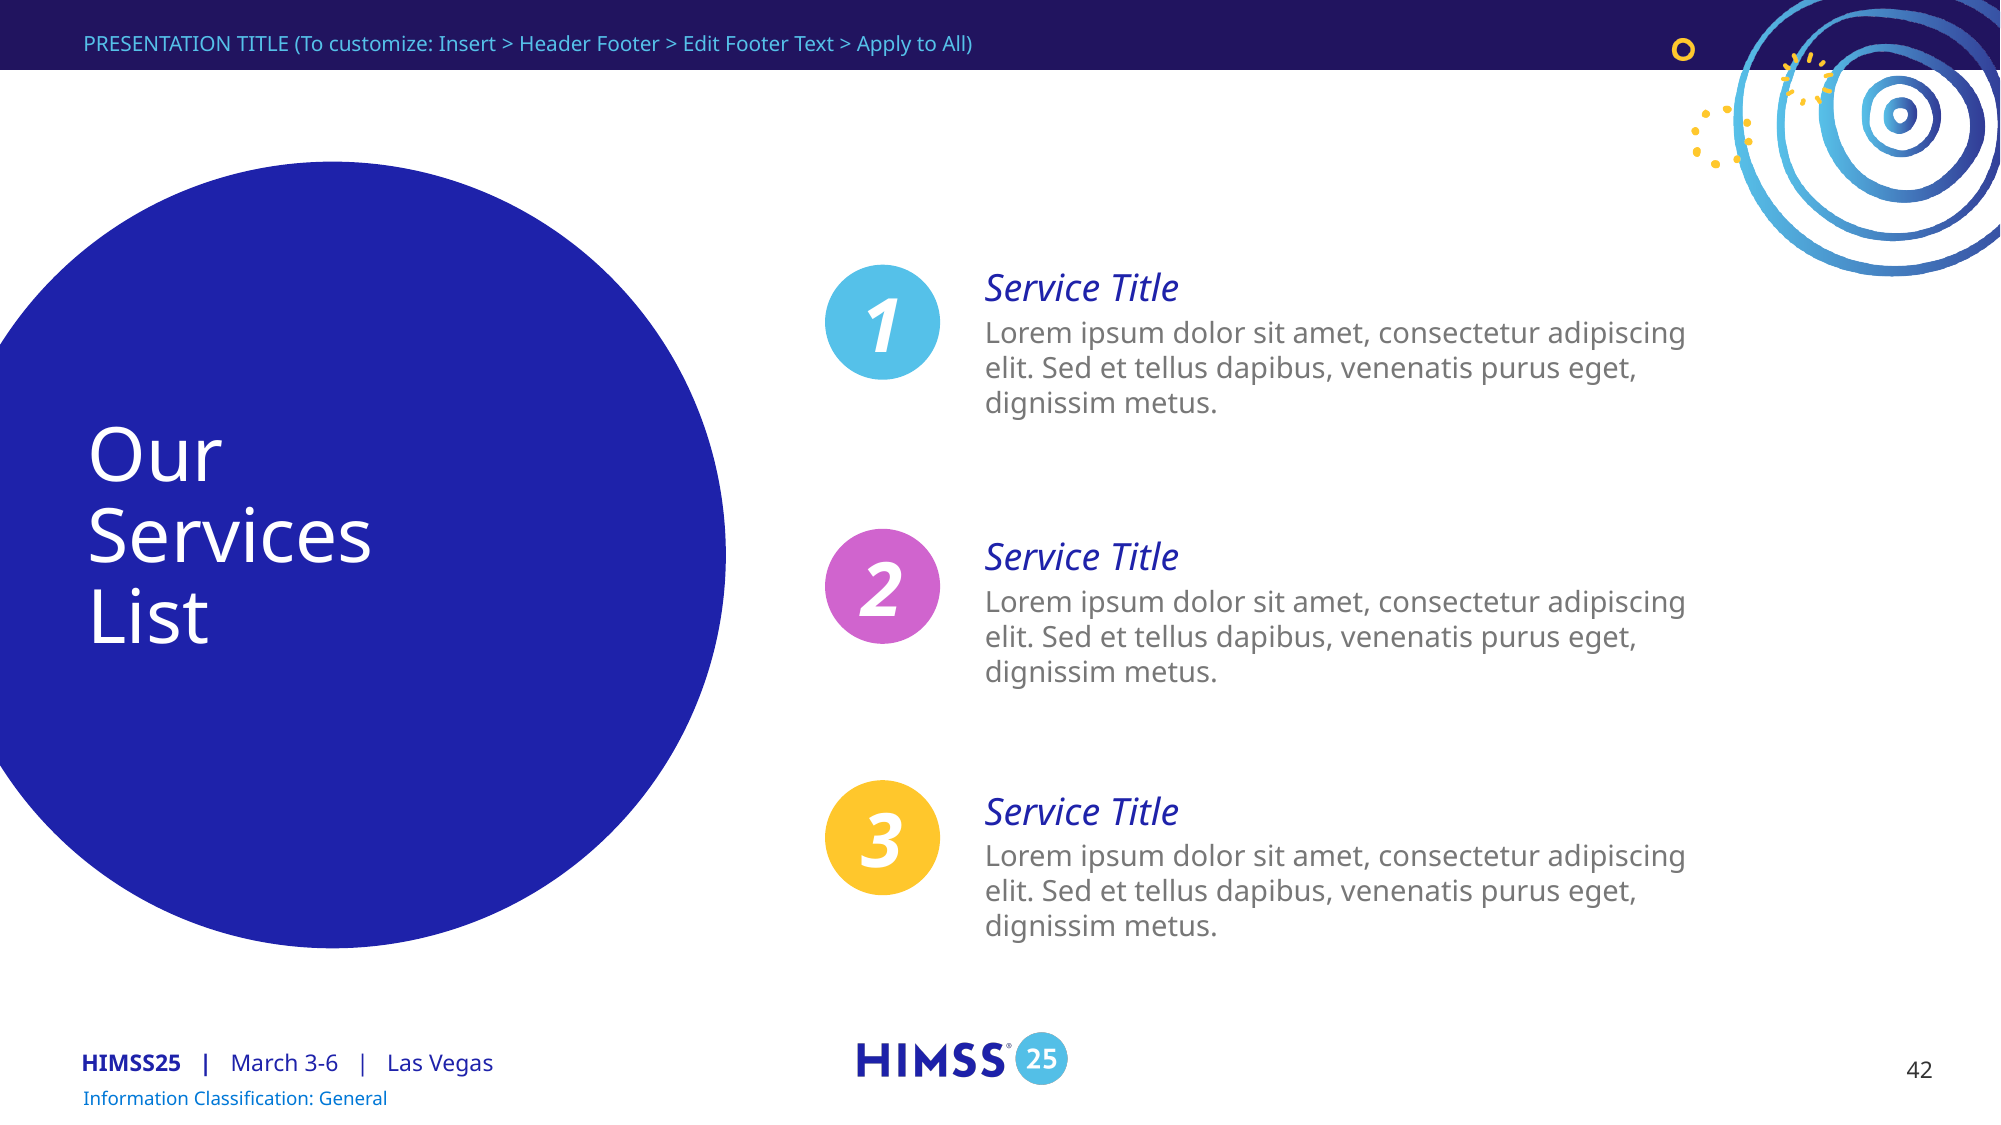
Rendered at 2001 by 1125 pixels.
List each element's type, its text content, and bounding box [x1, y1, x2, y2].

text_box Lorem ipsum dolor sit amet, consectetur adipiscing elit. Sed et tellus dapibus, venenatis purus eget, dignissim metus. [984, 575, 1704, 696]
title Our Services List [87, 391, 781, 685]
text_box Lorem ipsum dolor sit amet, consectetur adipiscing elit. Sed et tellus dapibus, venenatis purus eget, dignissim metus. [984, 829, 1704, 950]
text_box 2 [824, 527, 942, 645]
picture [841, 1019, 1084, 1098]
slide_number 42 [1863, 1048, 1948, 1086]
text_box Service Title [969, 780, 1313, 840]
footer PRESENTATION TITLE (To customize: Insert > Header Footer > Edit Footer Text > Apply to All) [83, 14, 1818, 75]
text_box 1 [824, 263, 942, 381]
picture [1647, 0, 2001, 290]
text_box 3 [824, 779, 942, 897]
text_box Service Title [969, 526, 1313, 586]
text_box Service Title [969, 256, 1313, 317]
text_box Lorem ipsum dolor sit amet, consectetur adipiscing elit. Sed et tellus dapibus, venenatis purus eget, dignissim metus. [984, 306, 1704, 427]
